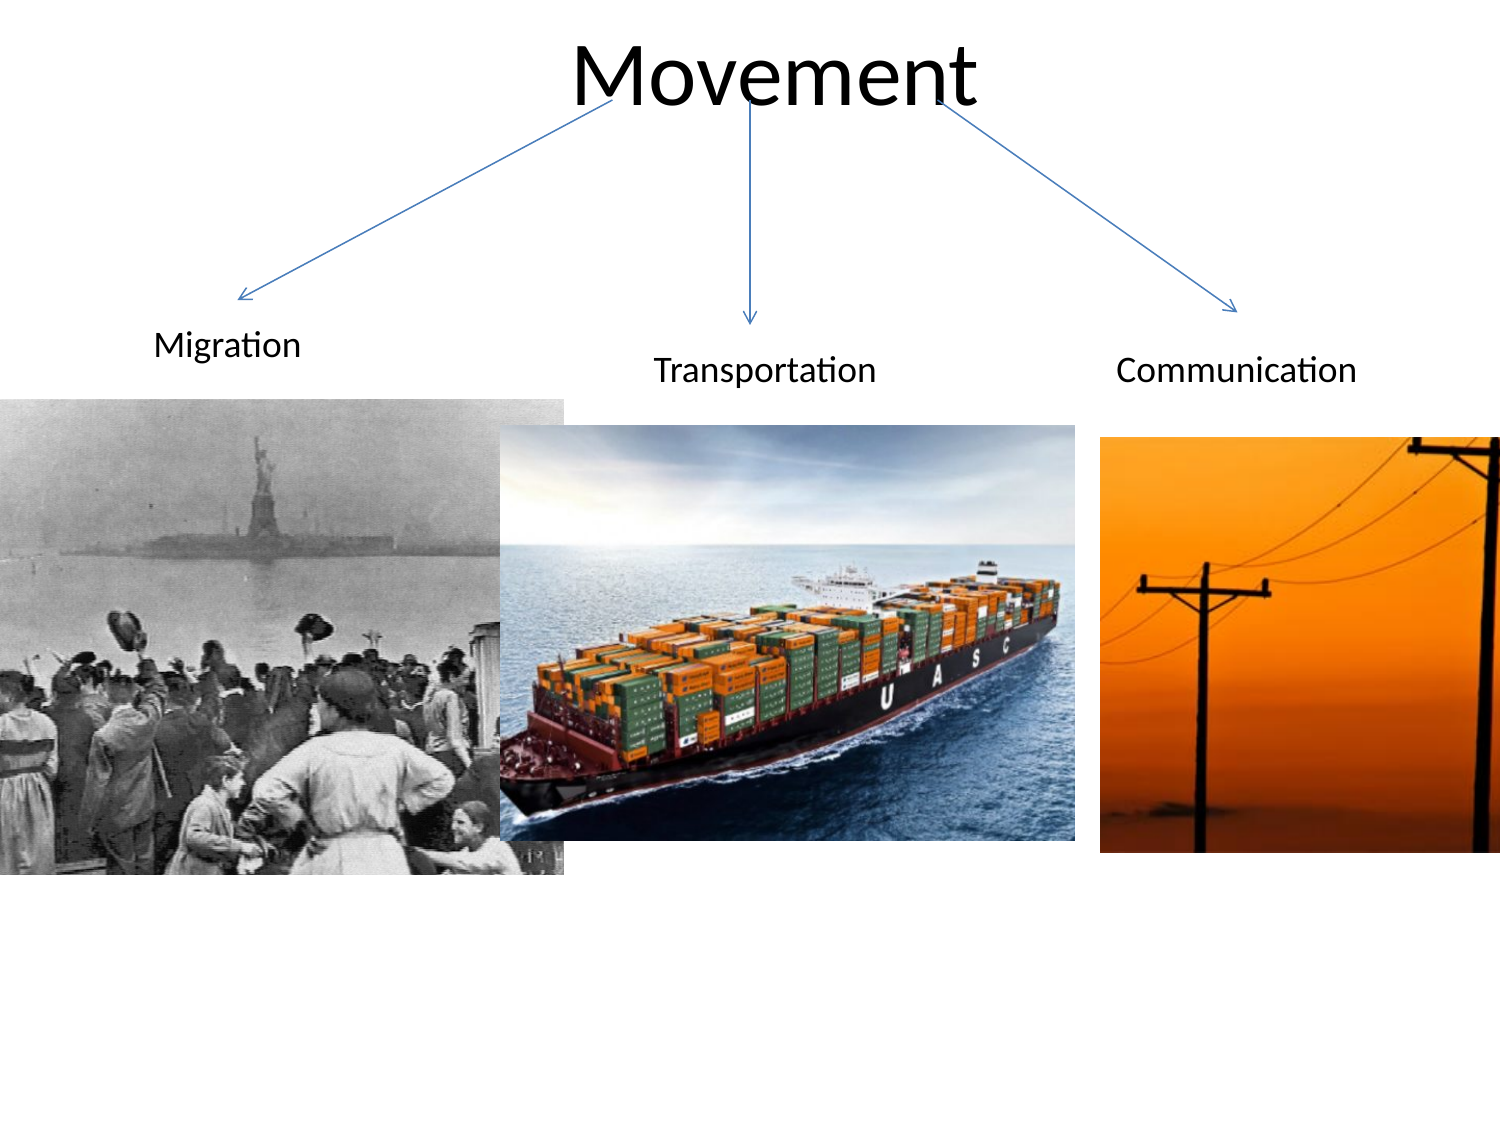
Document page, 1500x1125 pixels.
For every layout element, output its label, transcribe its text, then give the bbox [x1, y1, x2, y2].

text_box Transportation [638, 337, 892, 398]
text_box Migration [138, 312, 317, 373]
picture [1099, 437, 1500, 854]
title Movement [99, 0, 1450, 138]
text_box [237, 99, 613, 301]
text_box Communication [1101, 337, 1373, 398]
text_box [937, 99, 1238, 313]
picture [0, 399, 1076, 876]
